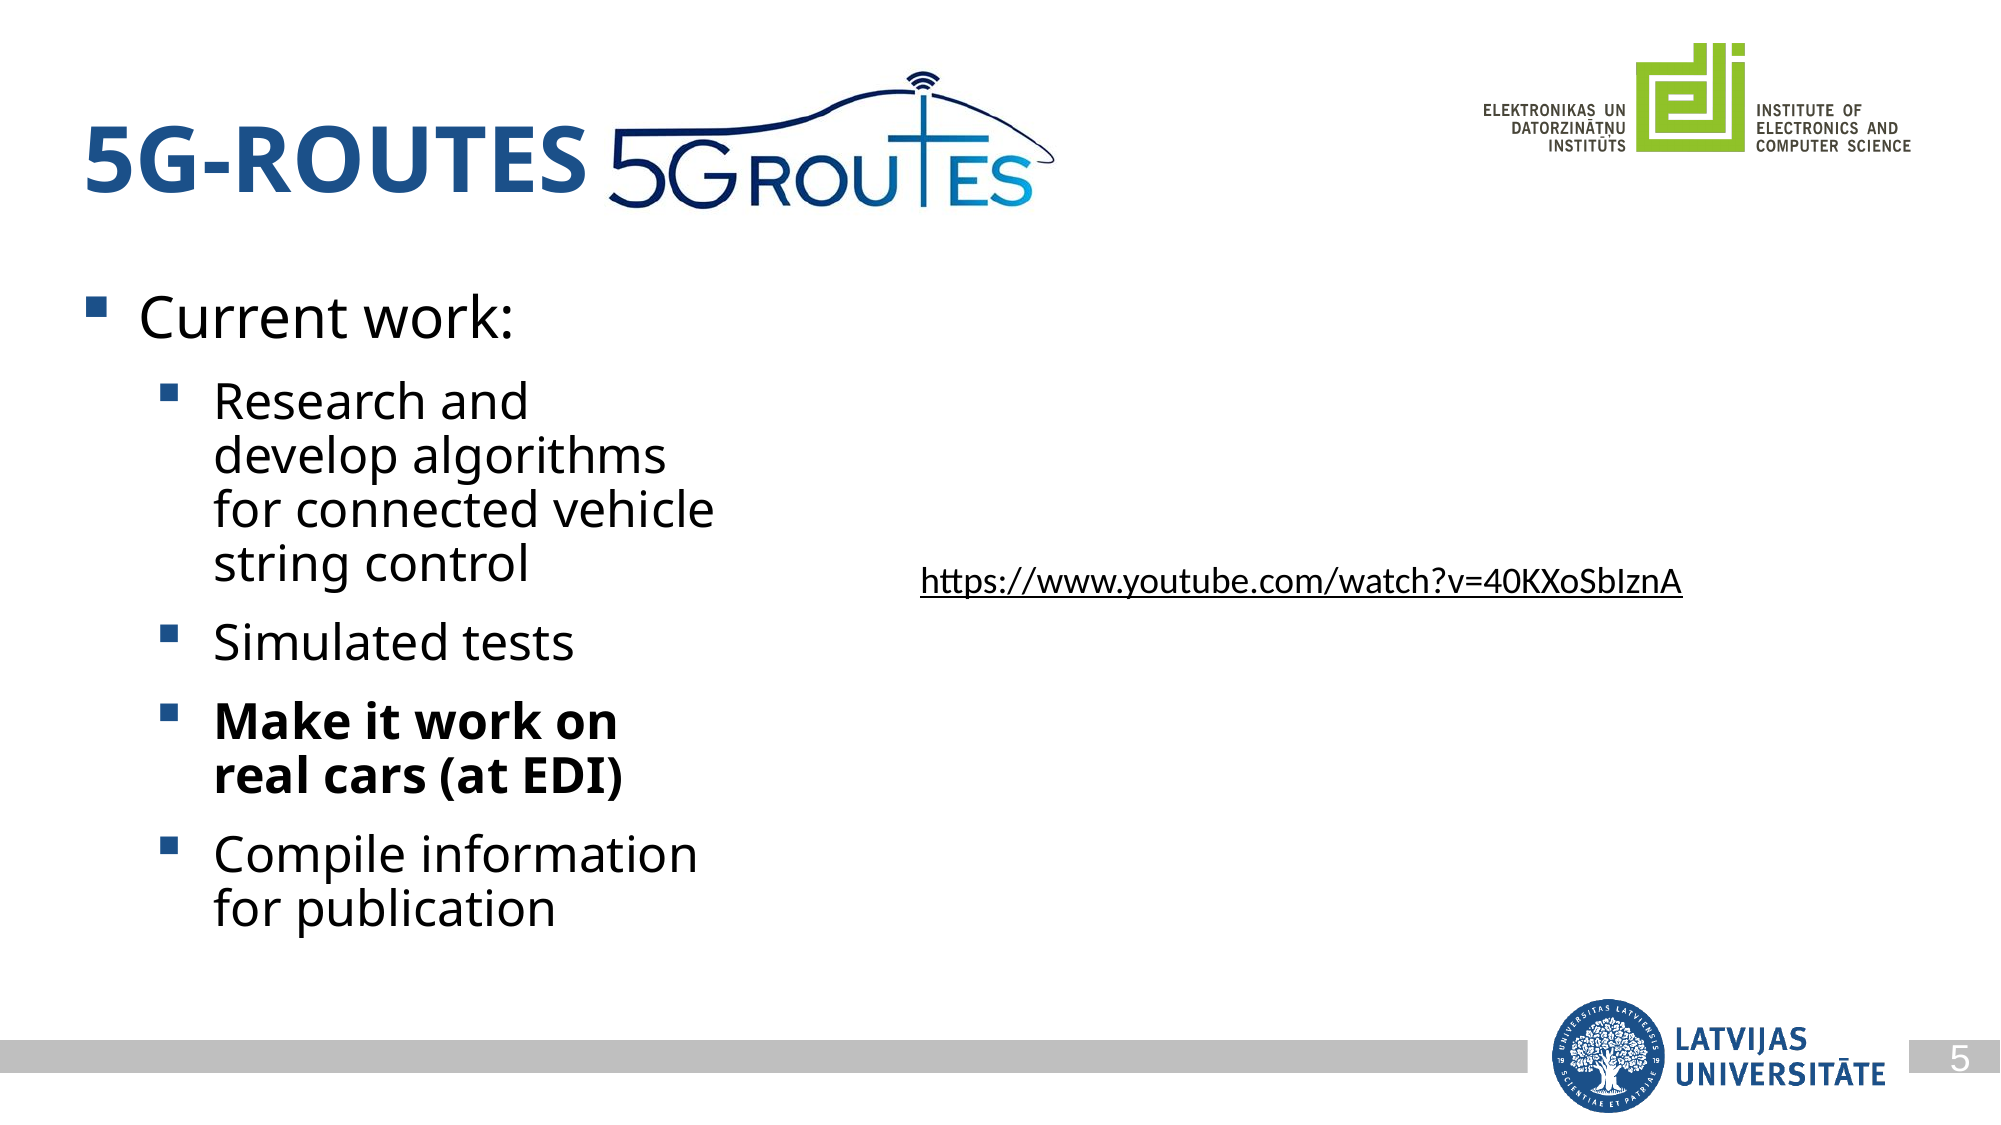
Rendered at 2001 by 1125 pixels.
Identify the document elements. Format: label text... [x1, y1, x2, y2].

list Current work: Research and develop algorithms for connected vehicle string control Simulated tests Make it work on real cars (at EDI) Compile information for publication [68, 280, 747, 980]
title 5G-ROUTES [68, 72, 1939, 253]
slide_number 5 [1910, 1026, 2000, 1081]
text_box https://www.youtube.com/watch?v=40KXoSbIznA [905, 548, 1911, 609]
picture [604, 60, 1058, 230]
picture [1484, 43, 1911, 72]
picture [1552, 999, 1885, 1113]
